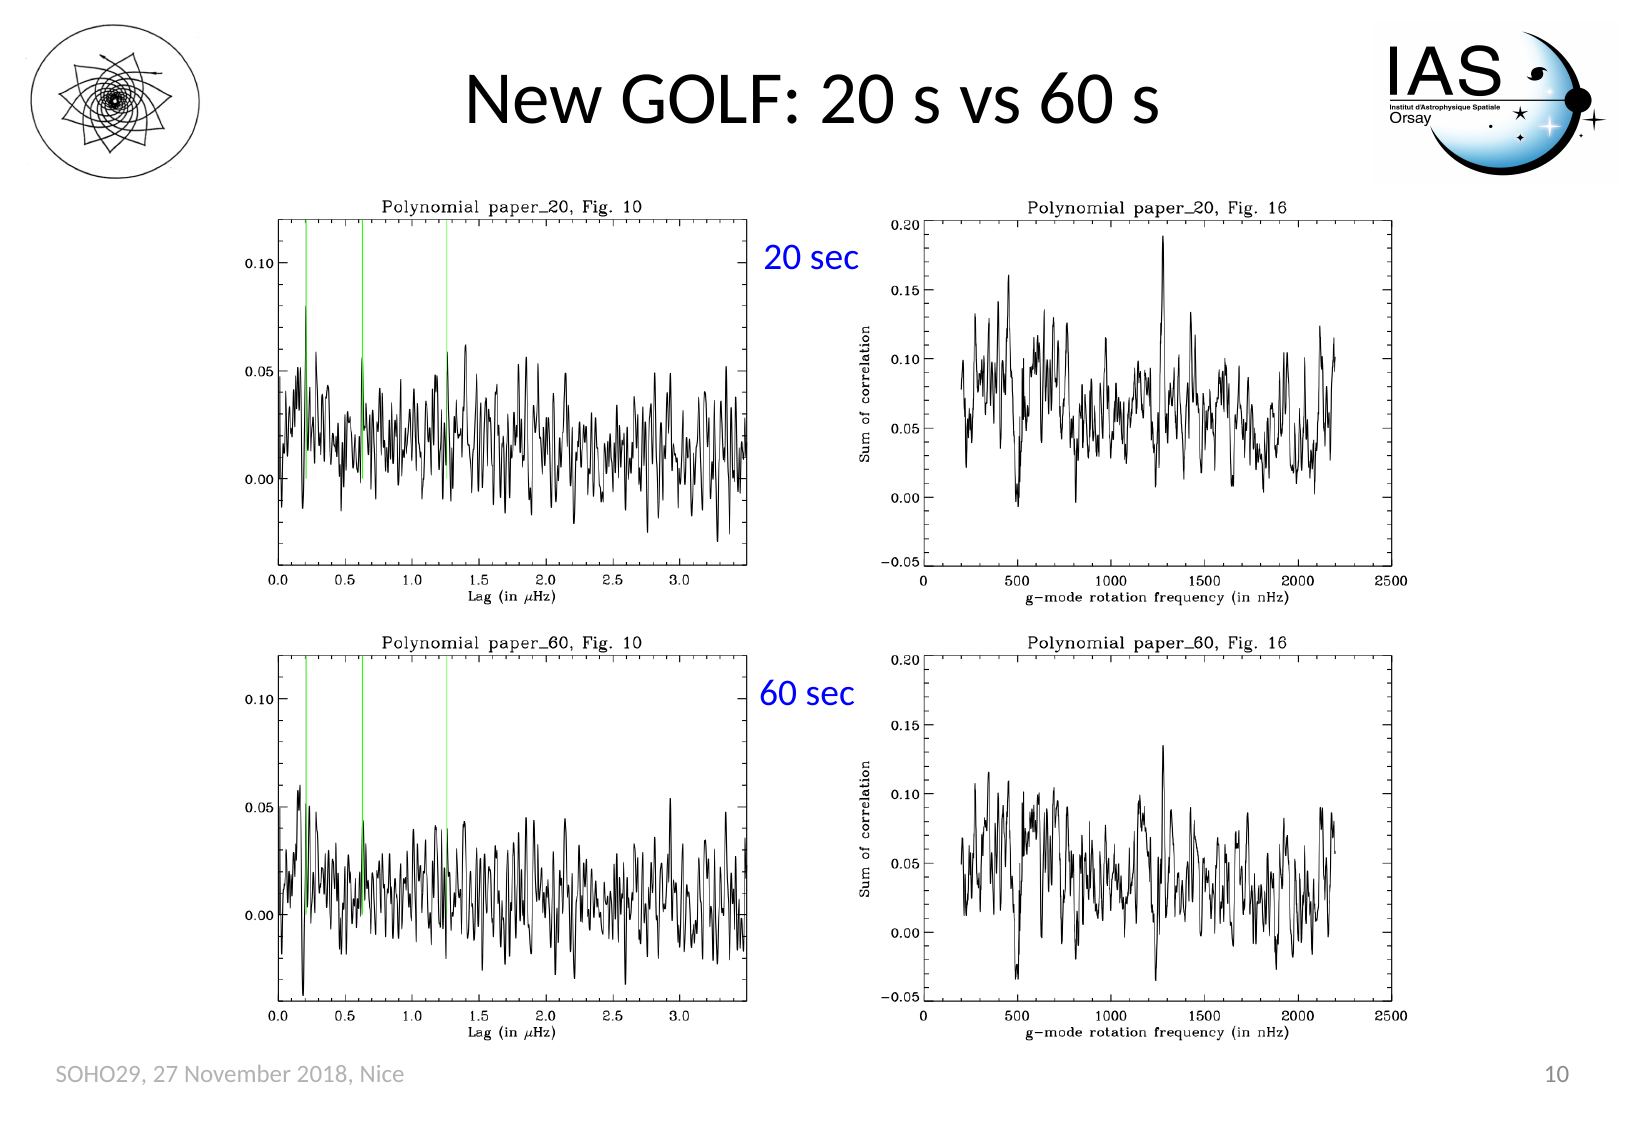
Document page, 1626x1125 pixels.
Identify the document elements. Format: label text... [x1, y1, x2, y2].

slide_number 10 [1460, 1042, 1585, 1103]
title New GOLF: 20 s vs 60 s [196, 0, 1429, 148]
picture [11, 12, 1618, 1096]
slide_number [40, 1042, 153, 1103]
